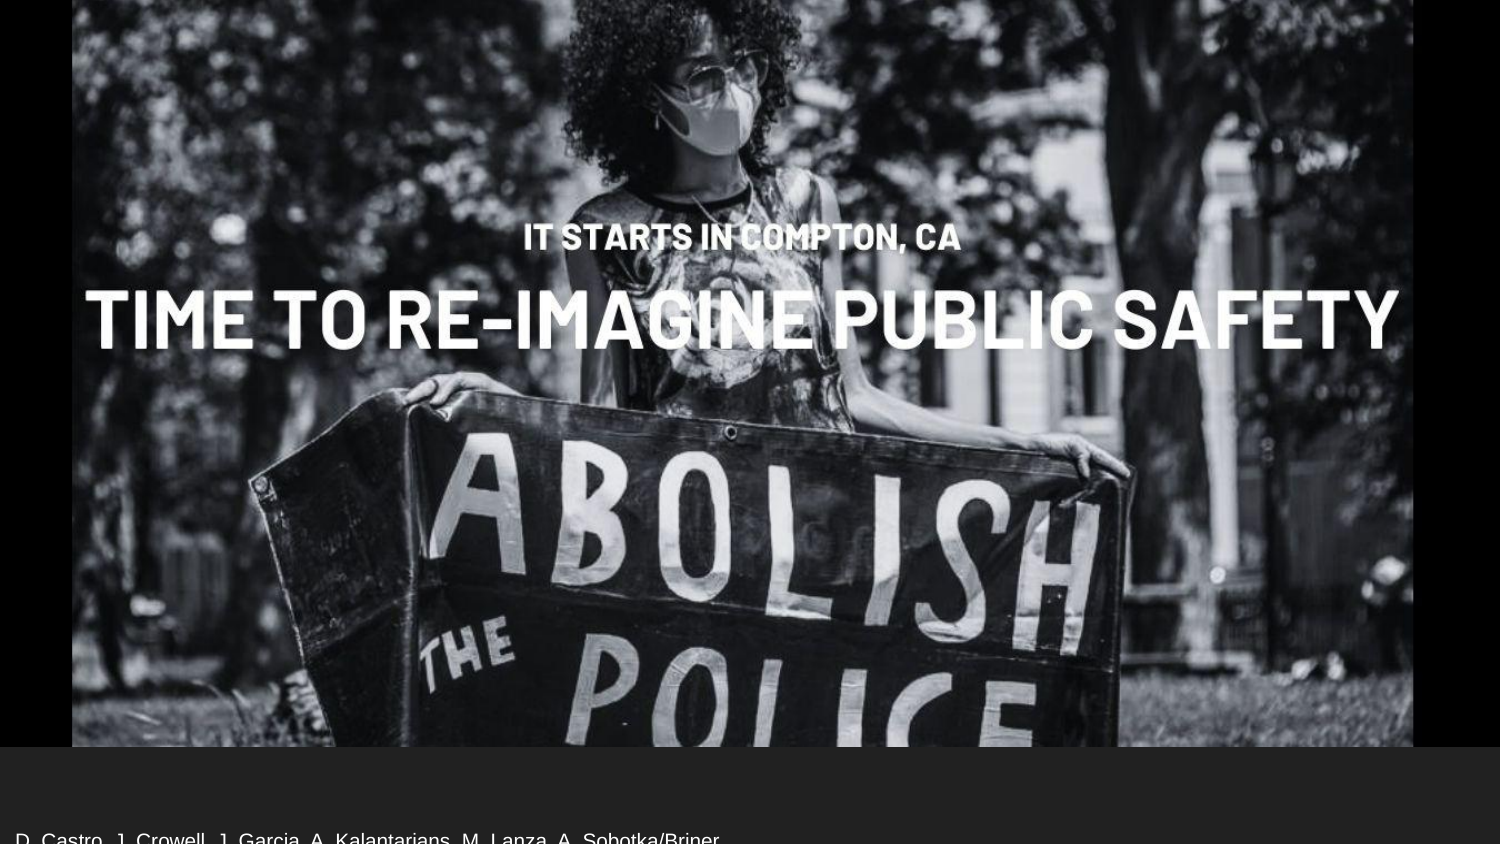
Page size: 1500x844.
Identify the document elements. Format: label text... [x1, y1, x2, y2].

text_box D. Castro, J. Crowell, J. Garcia, A. Kalantarians, M. Lanza, A. Sobotka/Briner [0, 788, 1500, 844]
picture [0, 0, 1500, 748]
